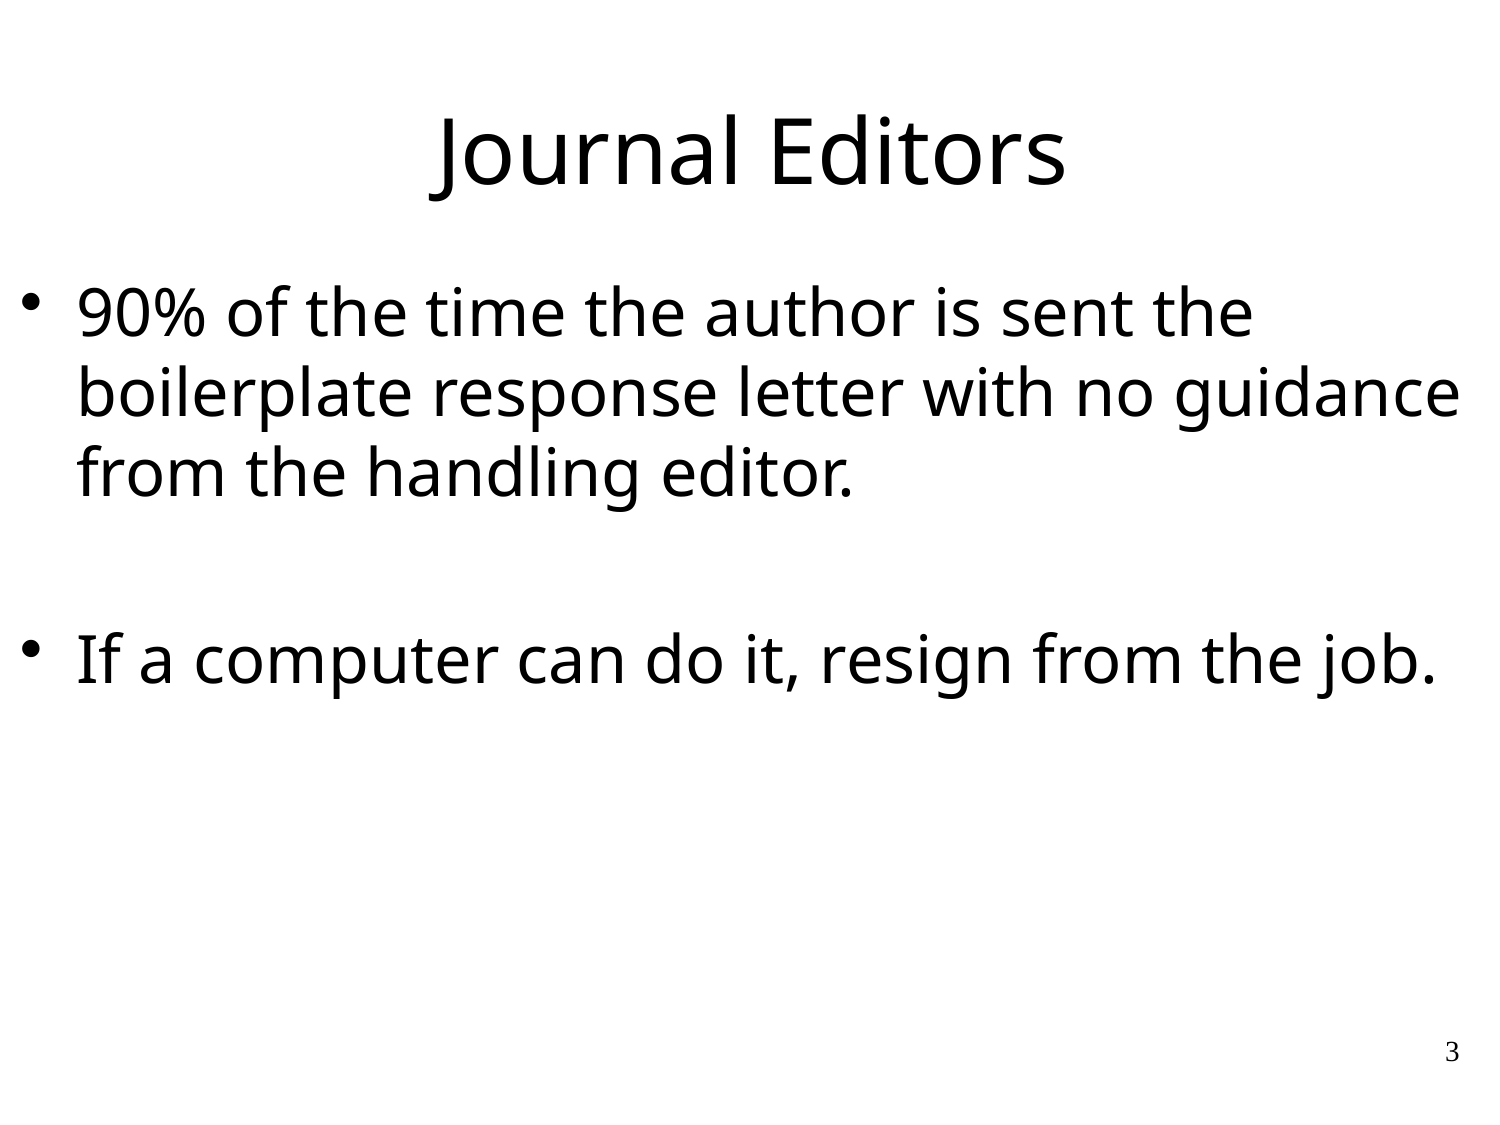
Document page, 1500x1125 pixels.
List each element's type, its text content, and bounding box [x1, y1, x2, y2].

slide_number 3 [1209, 1024, 1476, 1103]
title Journal Editors [4, 53, 1500, 242]
list 90% of the time the author is sent the boilerplate response letter with no guidance from the handling editor. If a computer can do it, resign from the job. [4, 262, 1500, 1006]
